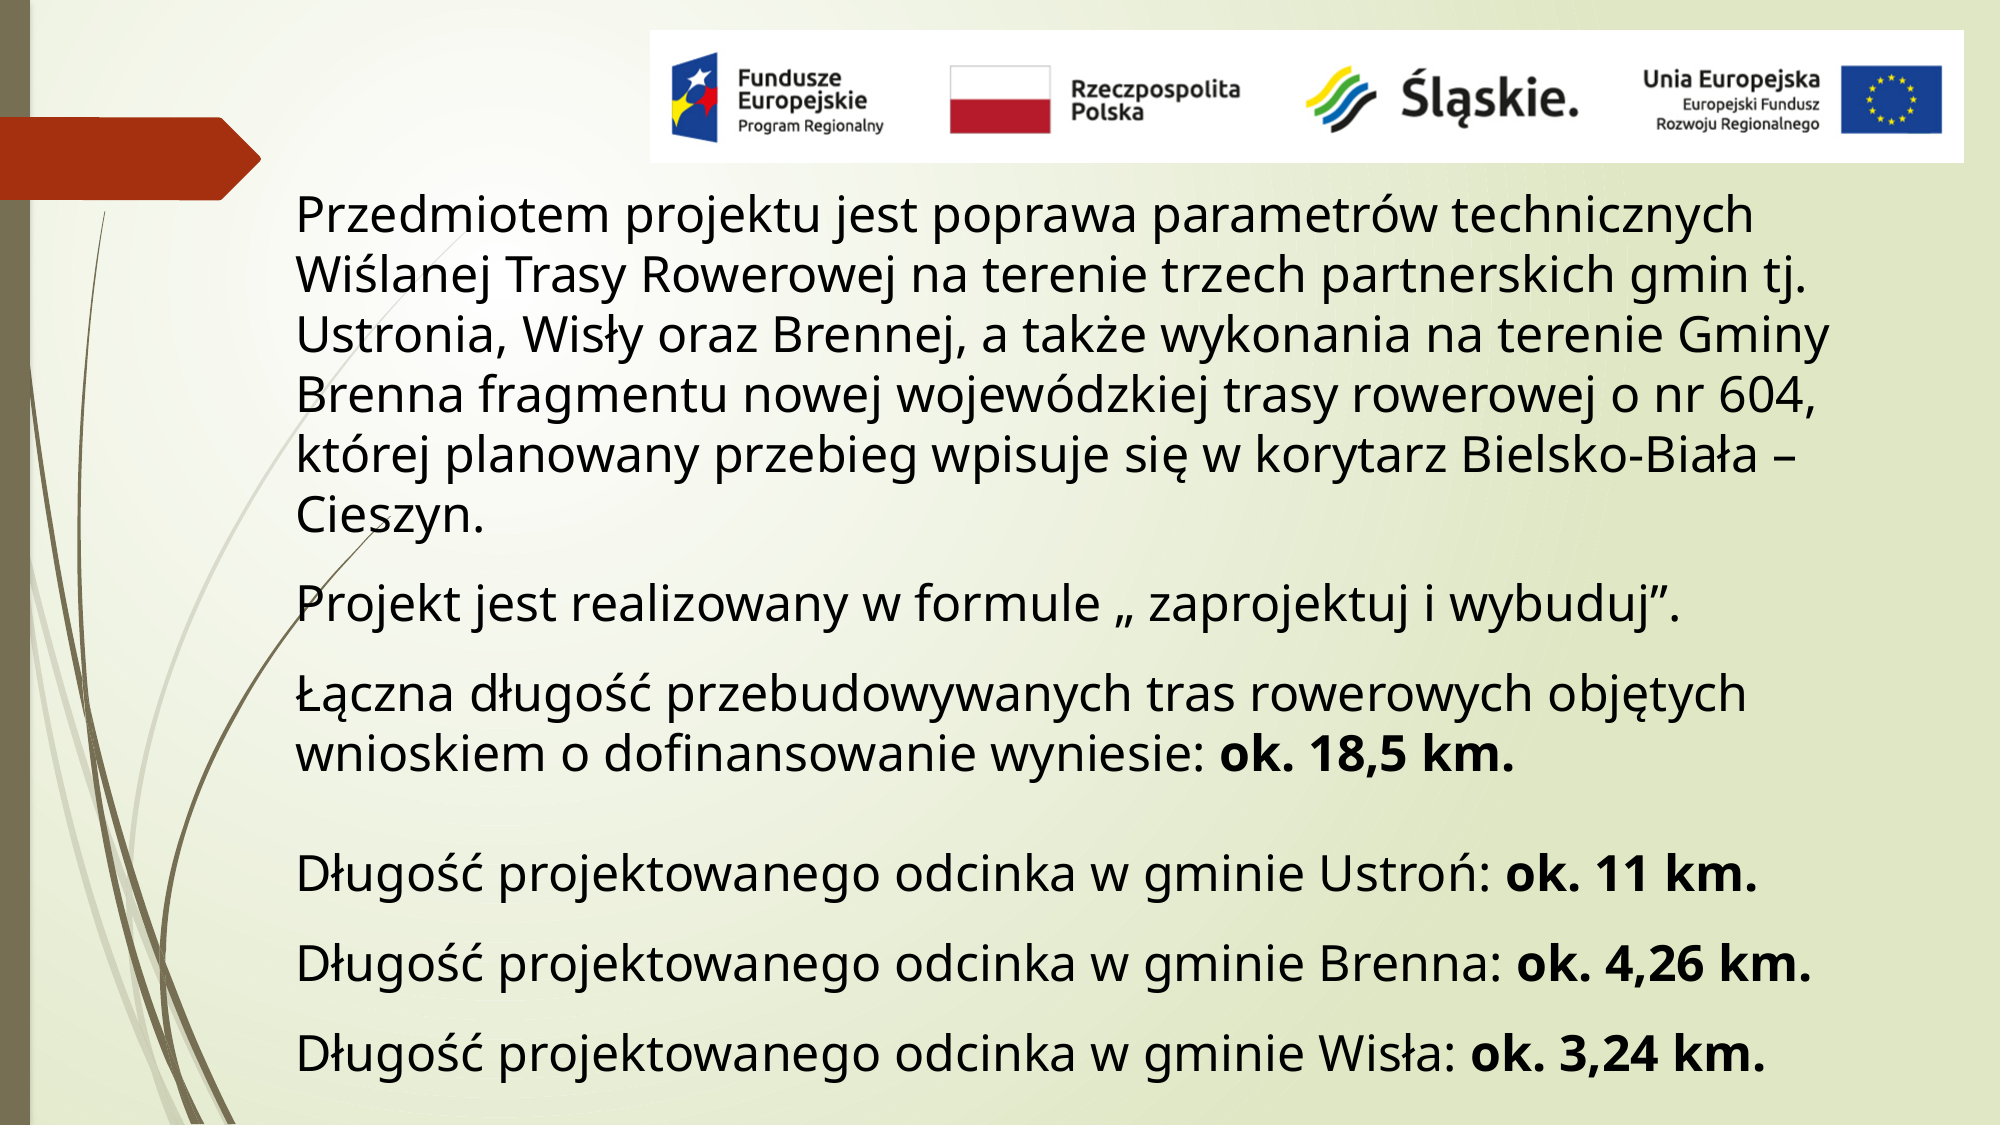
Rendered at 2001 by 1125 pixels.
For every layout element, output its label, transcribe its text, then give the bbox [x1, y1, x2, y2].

text_box Przedmiotem projektu jest poprawa parametrów technicznych Wiślanej Trasy Rowerowej na terenie trzech partnerskich gmin tj. Ustronia, Wisły oraz Brennej, a także wykonania na terenie Gminy Brenna fragmentu nowej wojewódzkiej trasy rowerowej o nr 604, której planowany przebieg wpisuje się w korytarz Bielsko-Biała – Cieszyn. Projekt jest realizowany w formule „ zaprojektuj i wybuduj”. Łączna długość przebudowywanych tras rowerowych objętych wnioskiem o dofinansowanie wyniesie: ok. 18,5 km. Długość projektowanego odcinka w gminie Ustroń: ok. 11 km. Długość projektowanego odcinka w gminie Brenna: ok. 4,26 km. Długość projektowanego odcinka w gminie Wisła: ok. 3,24 km. [280, 174, 1941, 1090]
picture [650, 30, 1964, 163]
